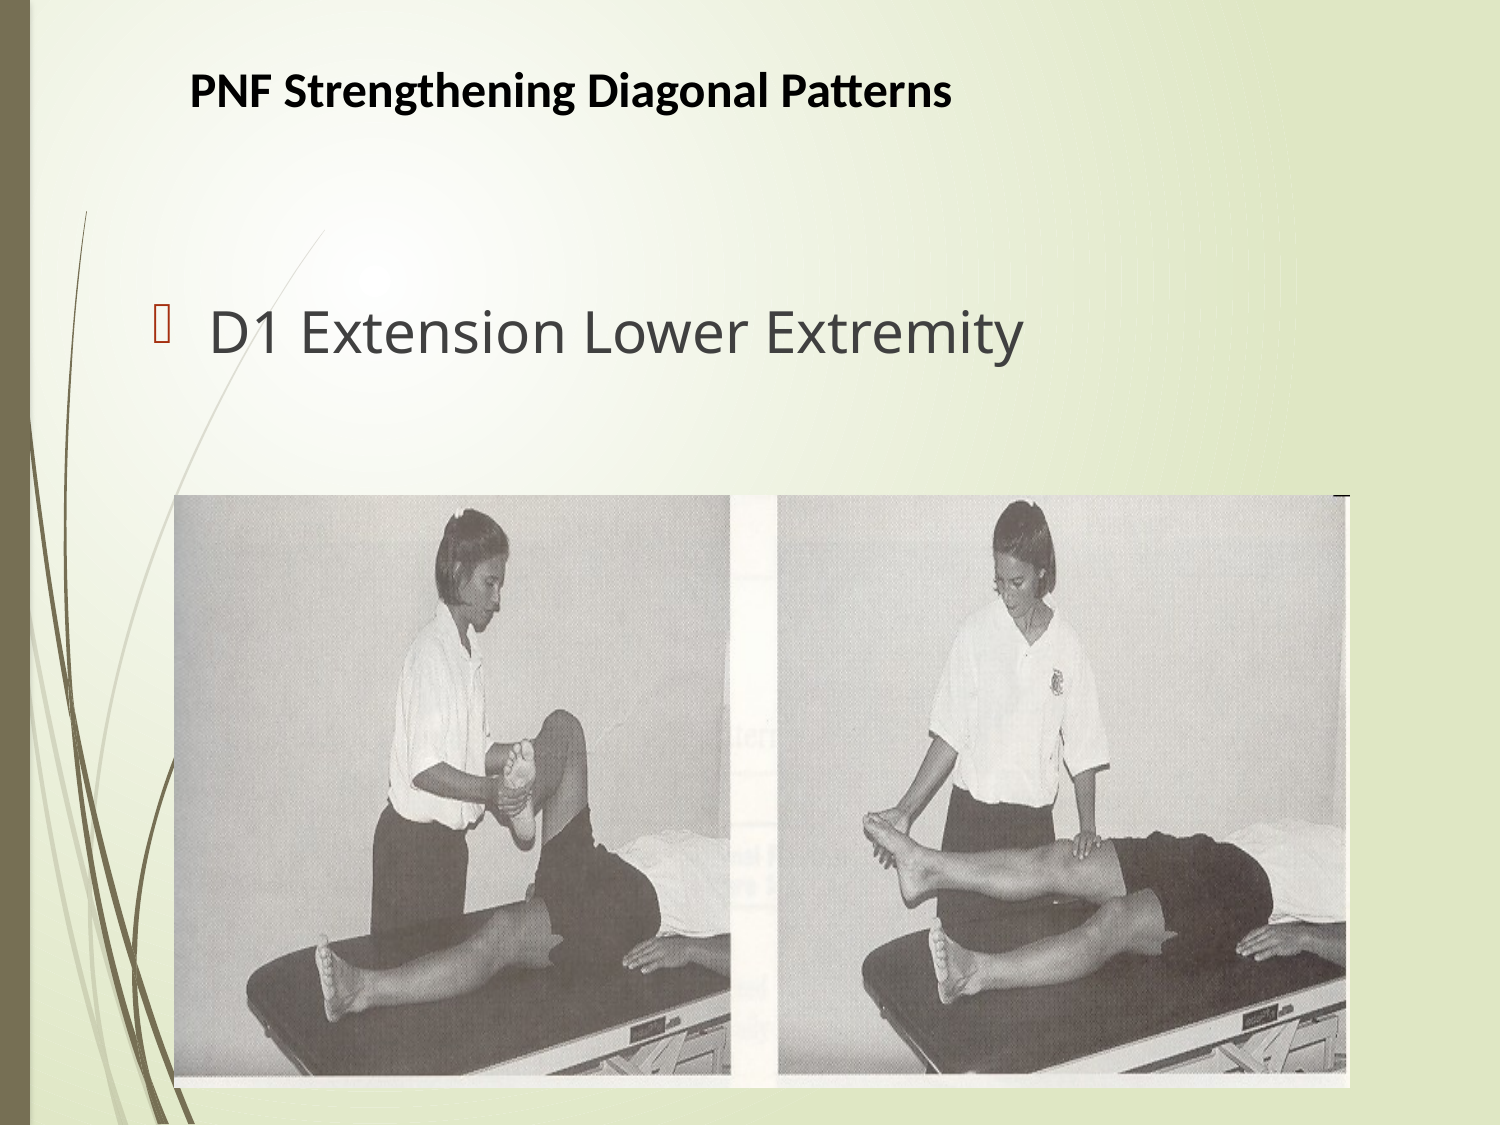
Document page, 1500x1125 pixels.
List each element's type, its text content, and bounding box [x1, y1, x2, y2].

title PNF Strengthening Diagonal Patterns [174, 50, 1450, 238]
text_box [174, 495, 1351, 1088]
list D1 Extension Lower Extremity [137, 287, 1450, 963]
